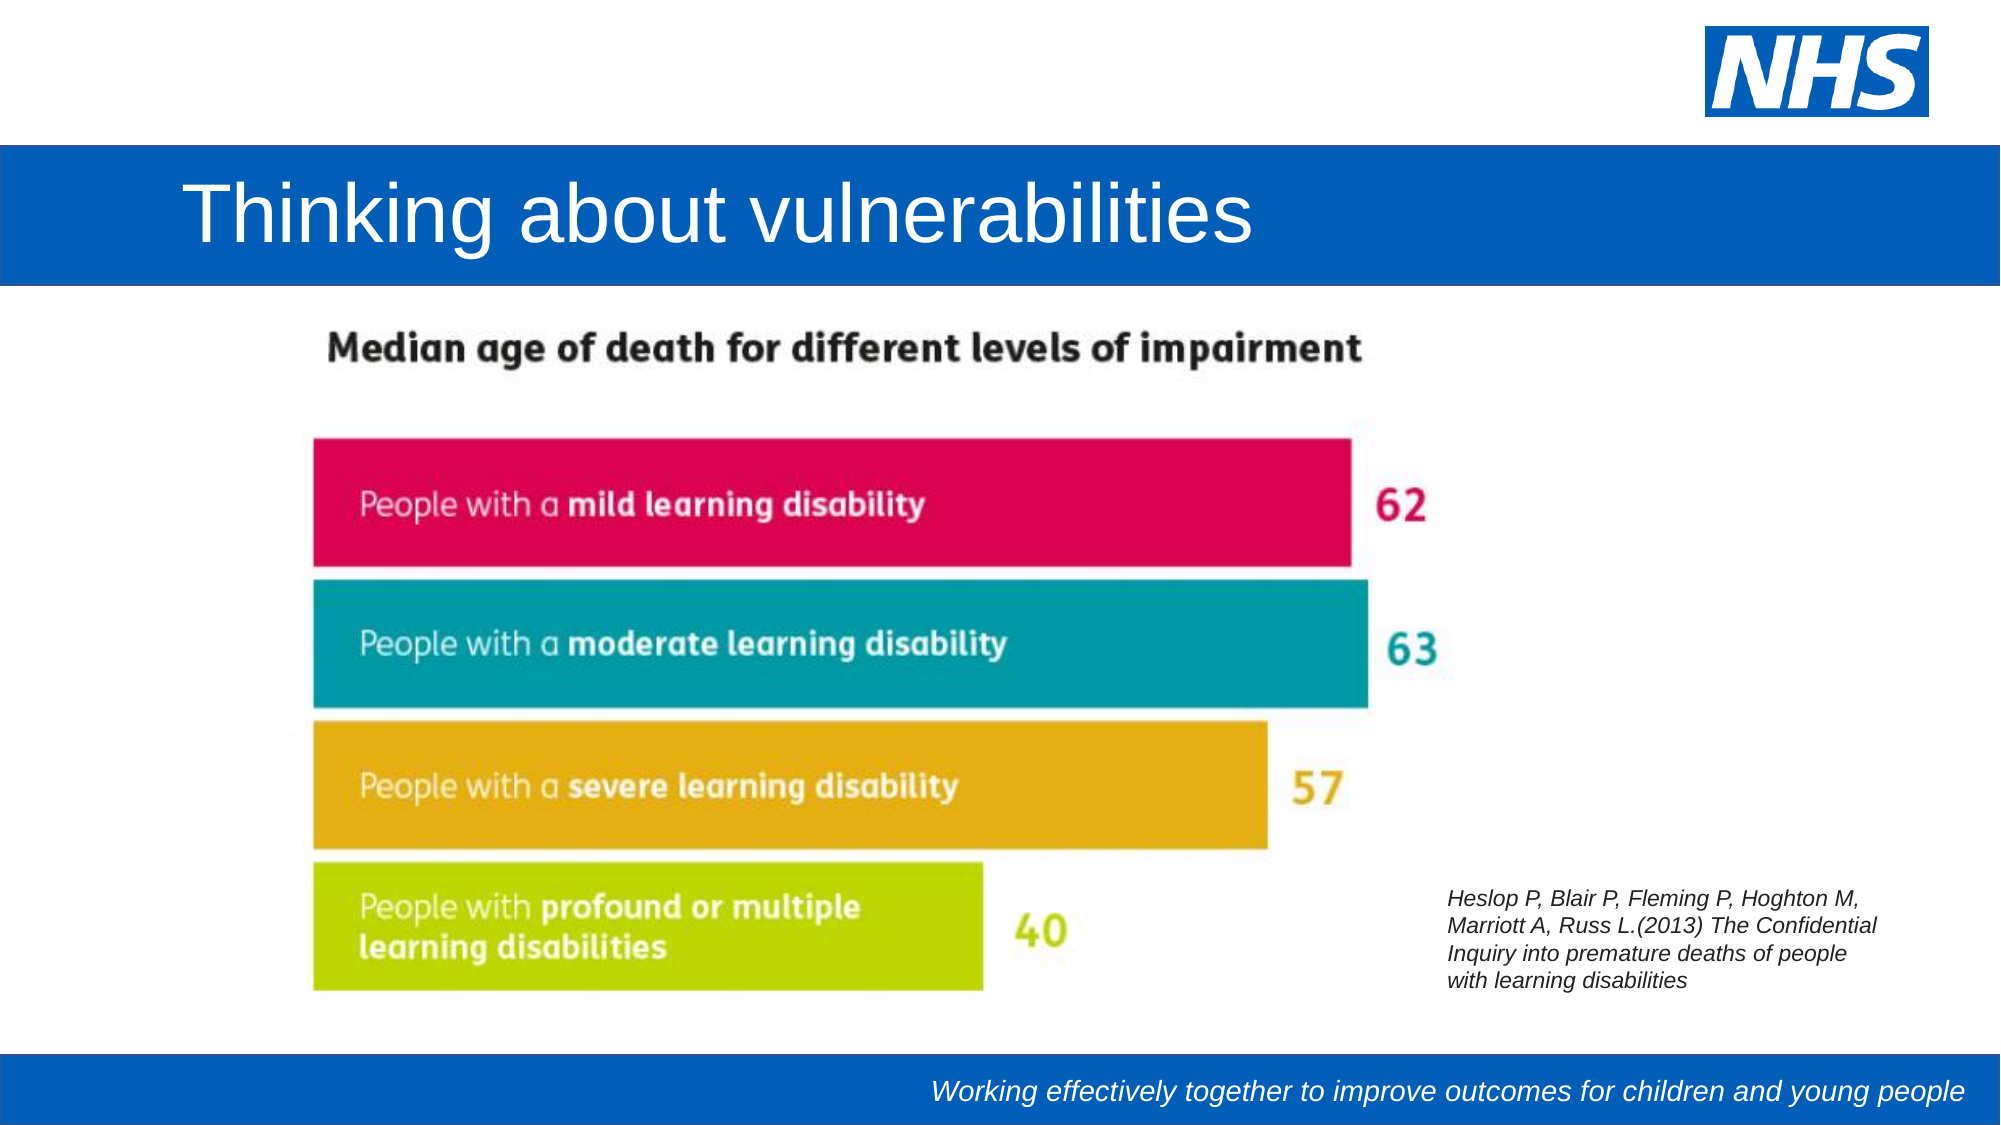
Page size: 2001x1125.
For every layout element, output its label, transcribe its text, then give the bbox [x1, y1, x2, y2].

text_box Heslop P, Blair P, Fleming P, Hoghton M, Marriott A, Russ L.(2013) The Confidential Inquiry into premature deaths of people with learning disabilities [1496, 875, 1897, 1001]
picture [165, 308, 1496, 1016]
title Thinking about vulnerabilities [166, 118, 1834, 313]
text_box Working effectively together to improve outcomes for children and young people [916, 1064, 2000, 1115]
text_box [1834, 145, 2000, 286]
text_box [0, 145, 166, 286]
text_box [0, 1054, 2000, 1125]
picture [1705, 26, 1929, 117]
